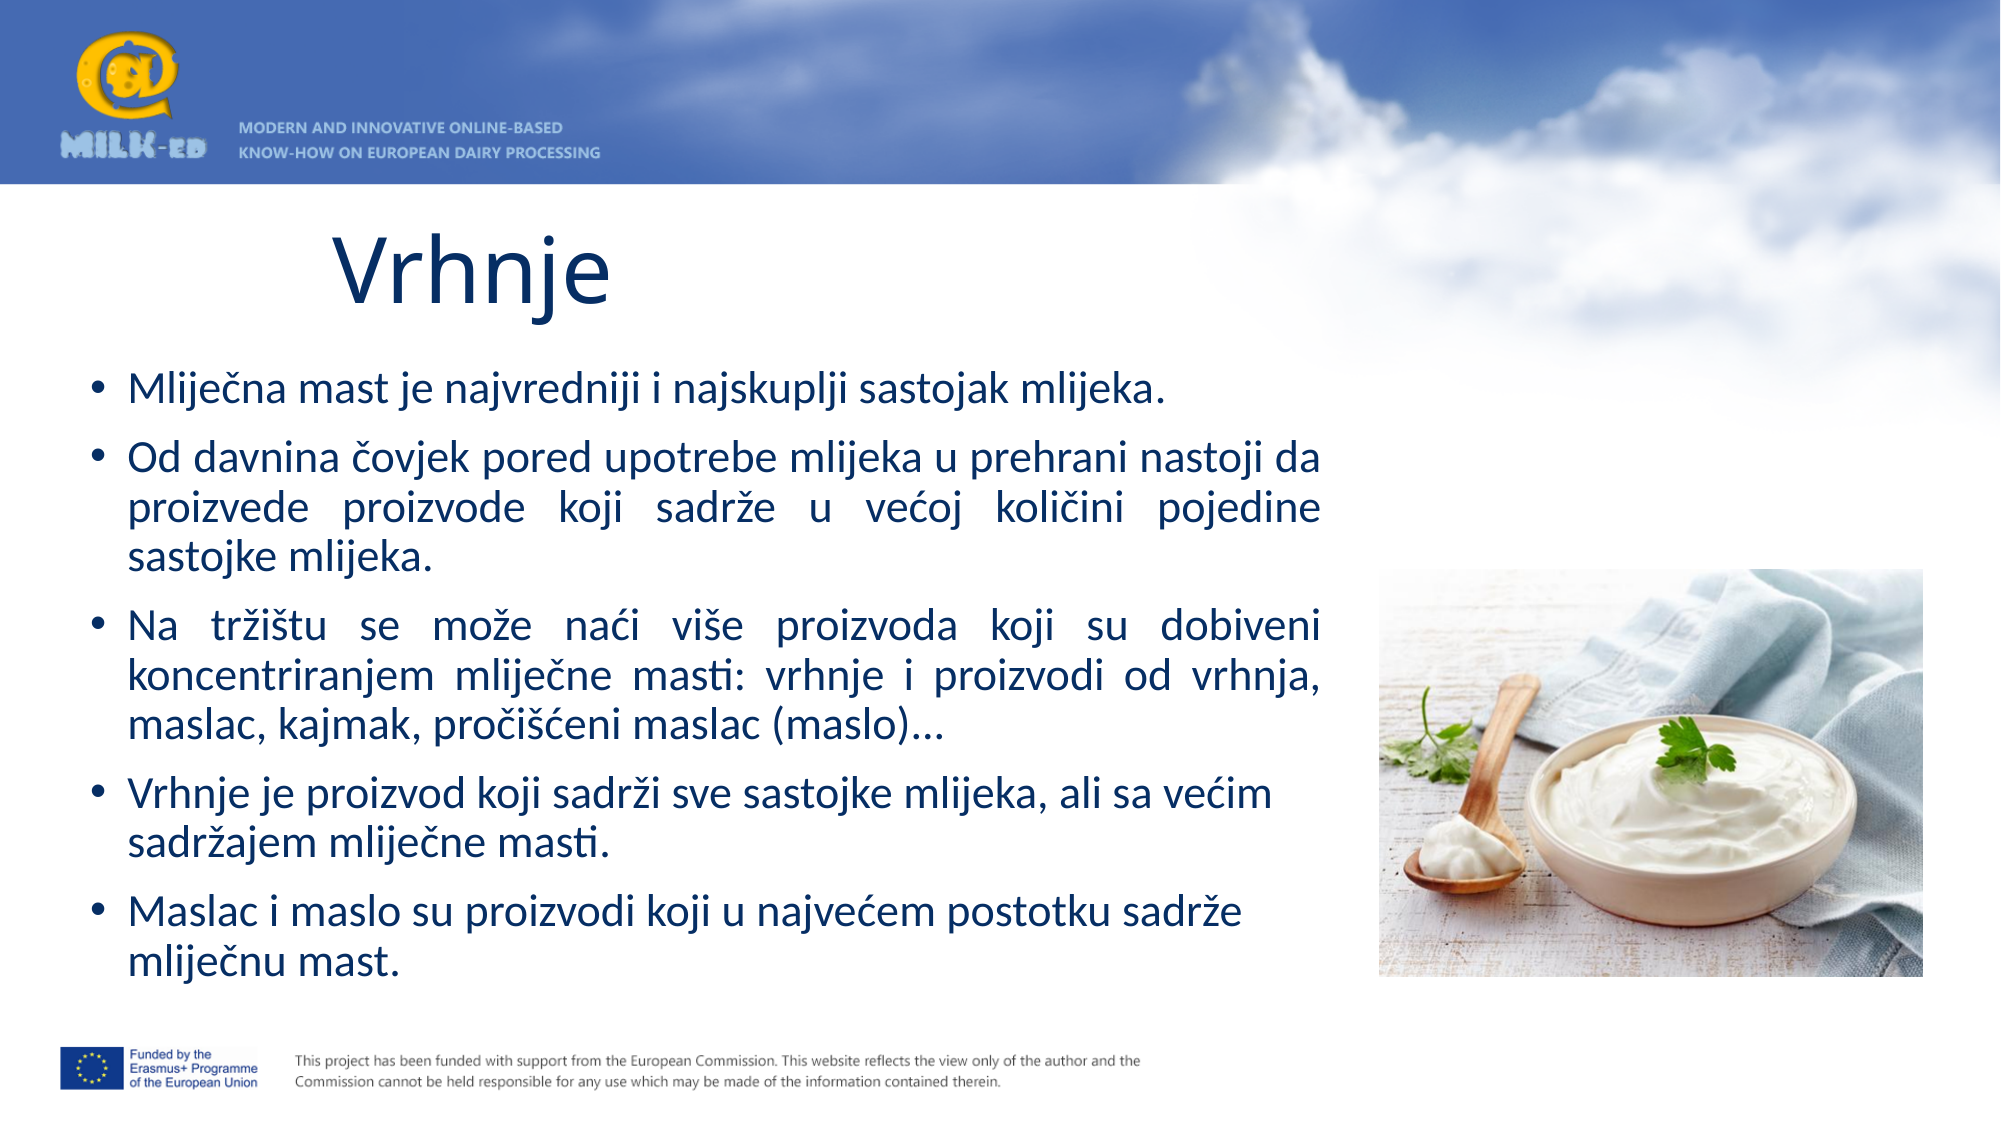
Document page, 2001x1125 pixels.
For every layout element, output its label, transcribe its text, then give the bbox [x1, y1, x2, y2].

title Vrhnje [317, 187, 1777, 361]
picture [0, 0, 2001, 1125]
list Mliječna mast je najvredniji i najskuplji sastojak mlijeka. Od davnina čovjek pored upotrebe mlijeka u prehrani nastoji da proizvede proizvode koji sadrže u većoj količini pojedine sastojke mlijeka. Na tržištu se može naći više proizvoda koji su dobiveni koncentriranjem mliječne masti: vrhnje i proizvodi od vrhnja, maslac, kajmak, pročišćeni maslac (maslo)... Vrhnje je proizvod koji sadrži sve sastojke mlijeka, ali sa većim sadržajem mliječne masti. Maslac i maslo su proizvodi koji u najvećem postotku sadrže mliječnu mast. [75, 356, 1338, 995]
